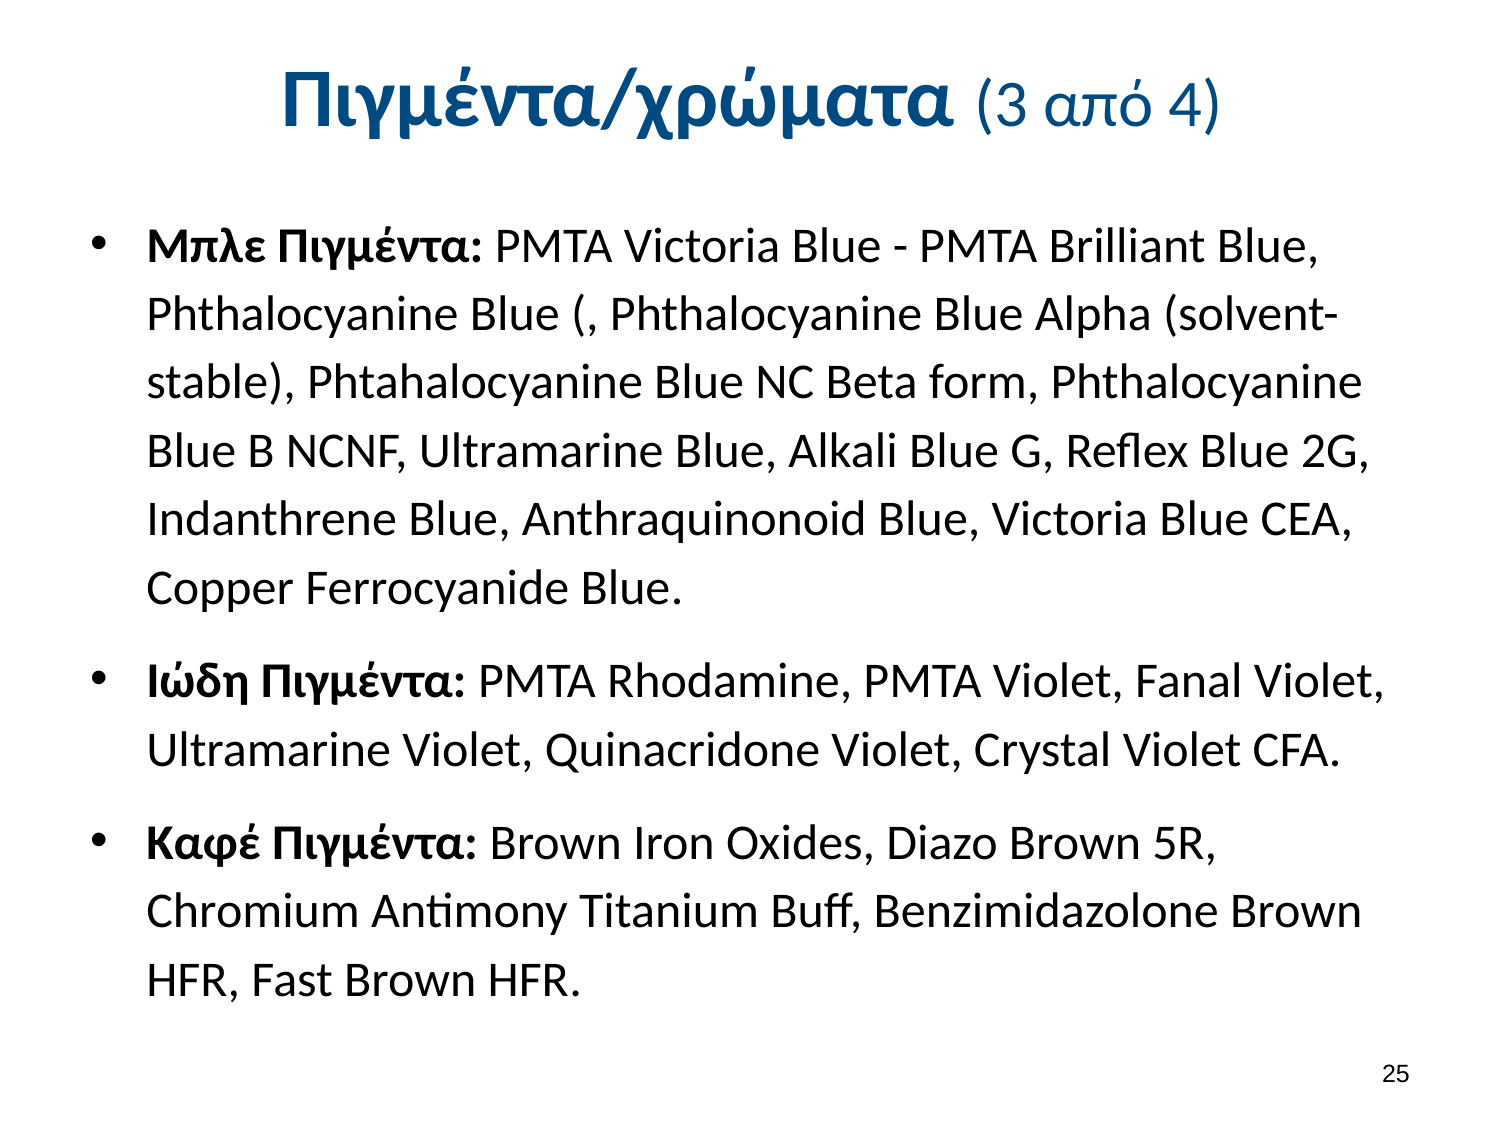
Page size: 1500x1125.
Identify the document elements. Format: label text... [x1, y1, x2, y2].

list Μπλε Πιγμέντα: PMTA Victoria Blue - PMTA Brilliant Blue, Phthalocyanine Blue (, Phthalocyanine Blue Alpha (solvent- stable), Phtahalocyanine Blue NC Beta form, Phthalocyanine Blue B NCNF, Ultramarine Blue, Alkali Blue G, Reflex Blue 2G, Indanthrene Blue, Anthraquinonoid Blue, Victoria Blue CEA, Copper Ferrocyanide Blue. Ιώδη Πιγμέντα: PMTA Rhodamine, PMTA Violet, Fanal Violet, Ultramarine Violet, Quinacridone Violet, Crystal Violet CFA. Kαφέ Πιγμέντα: Brown Iron Oxides, Diazo Brown 5R, Chromium Antimony Titanium Buff, Benzimidazolone Brown HFR, Fast Brown HFR. [75, 196, 1447, 1024]
slide_number 24 [1074, 1042, 1425, 1103]
title Πιγμέντα/χρώματα (3 από 4) [76, 19, 1427, 169]
